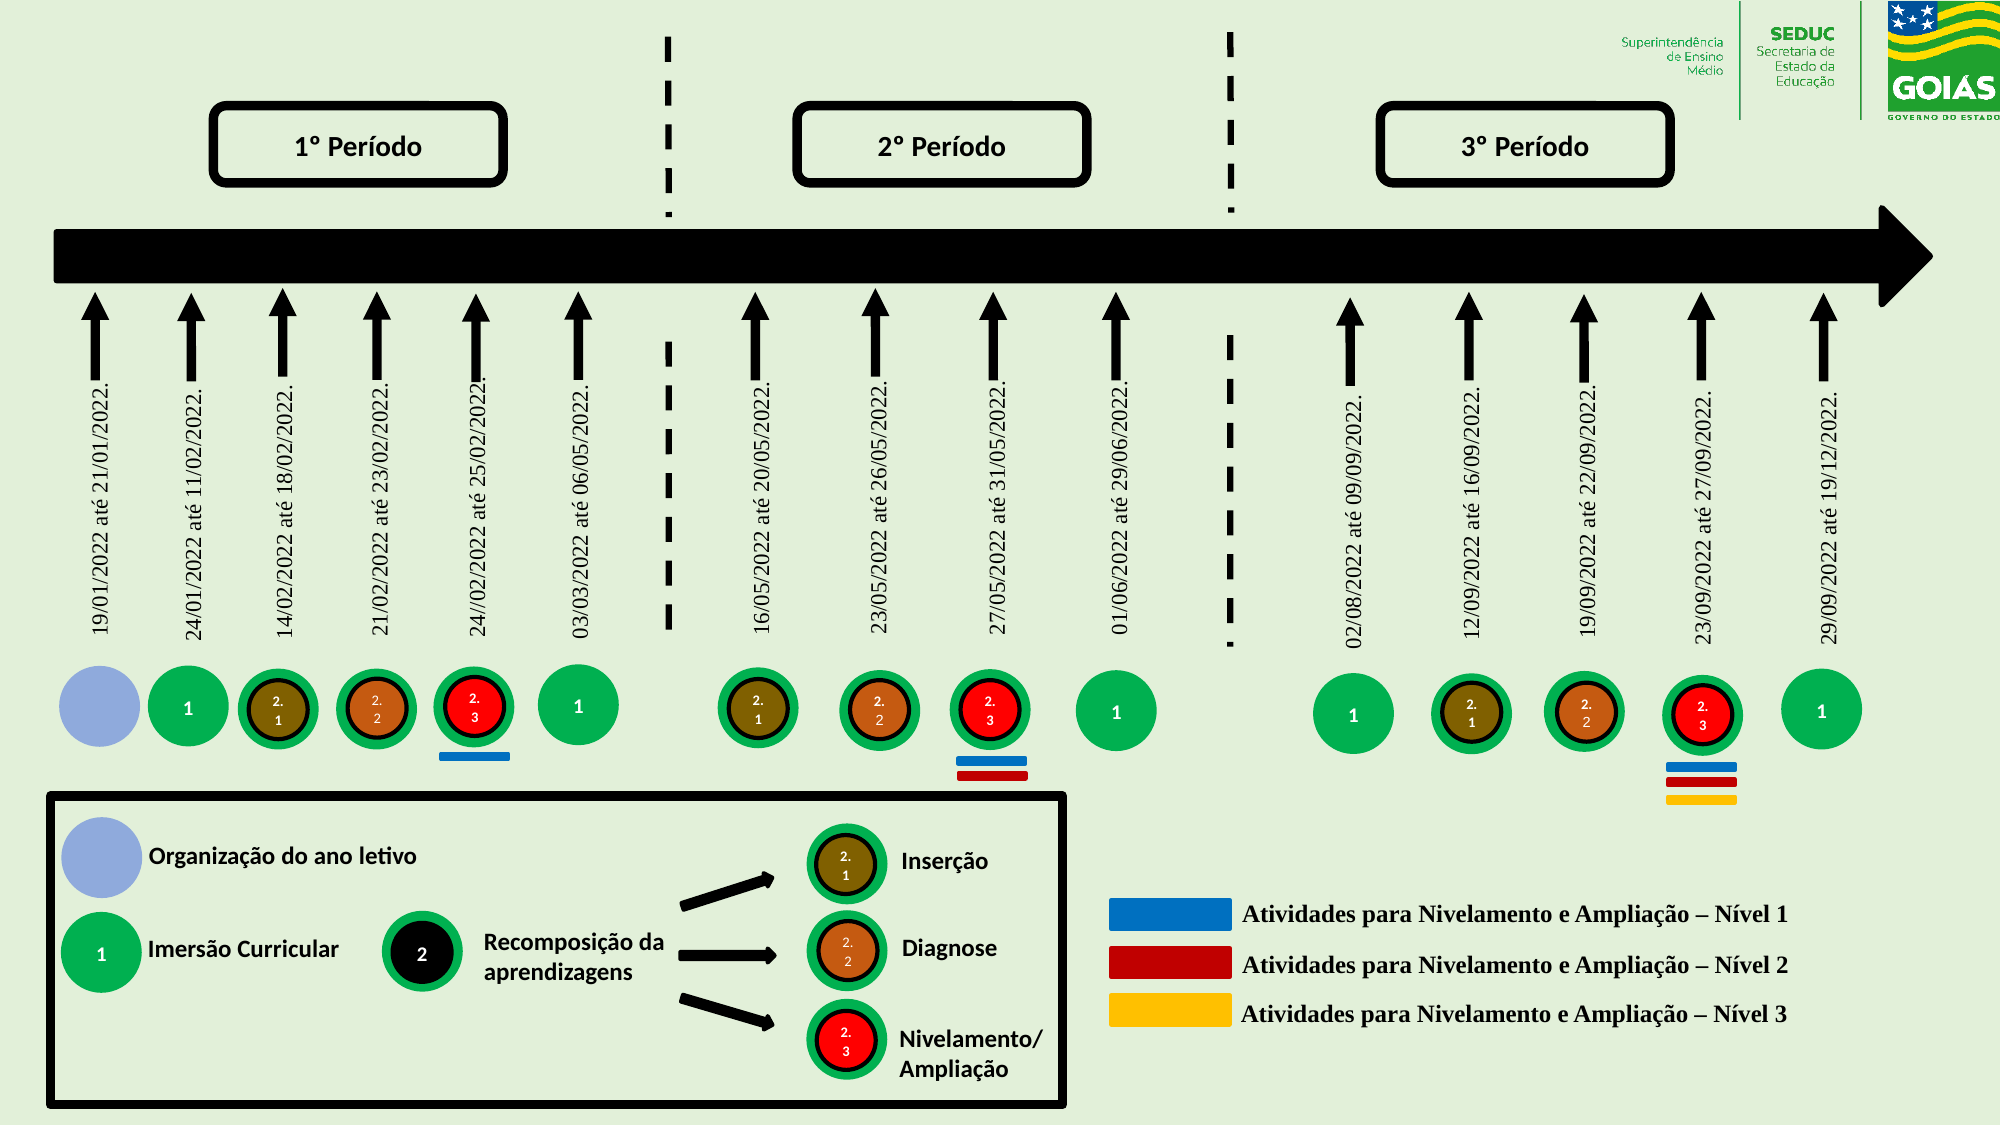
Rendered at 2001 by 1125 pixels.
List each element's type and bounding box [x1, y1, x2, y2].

text_box [50, 795, 1101, 1105]
text_box [56, 31, 1931, 803]
text_box [1111, 888, 1981, 1025]
picture [1620, 0, 2000, 120]
